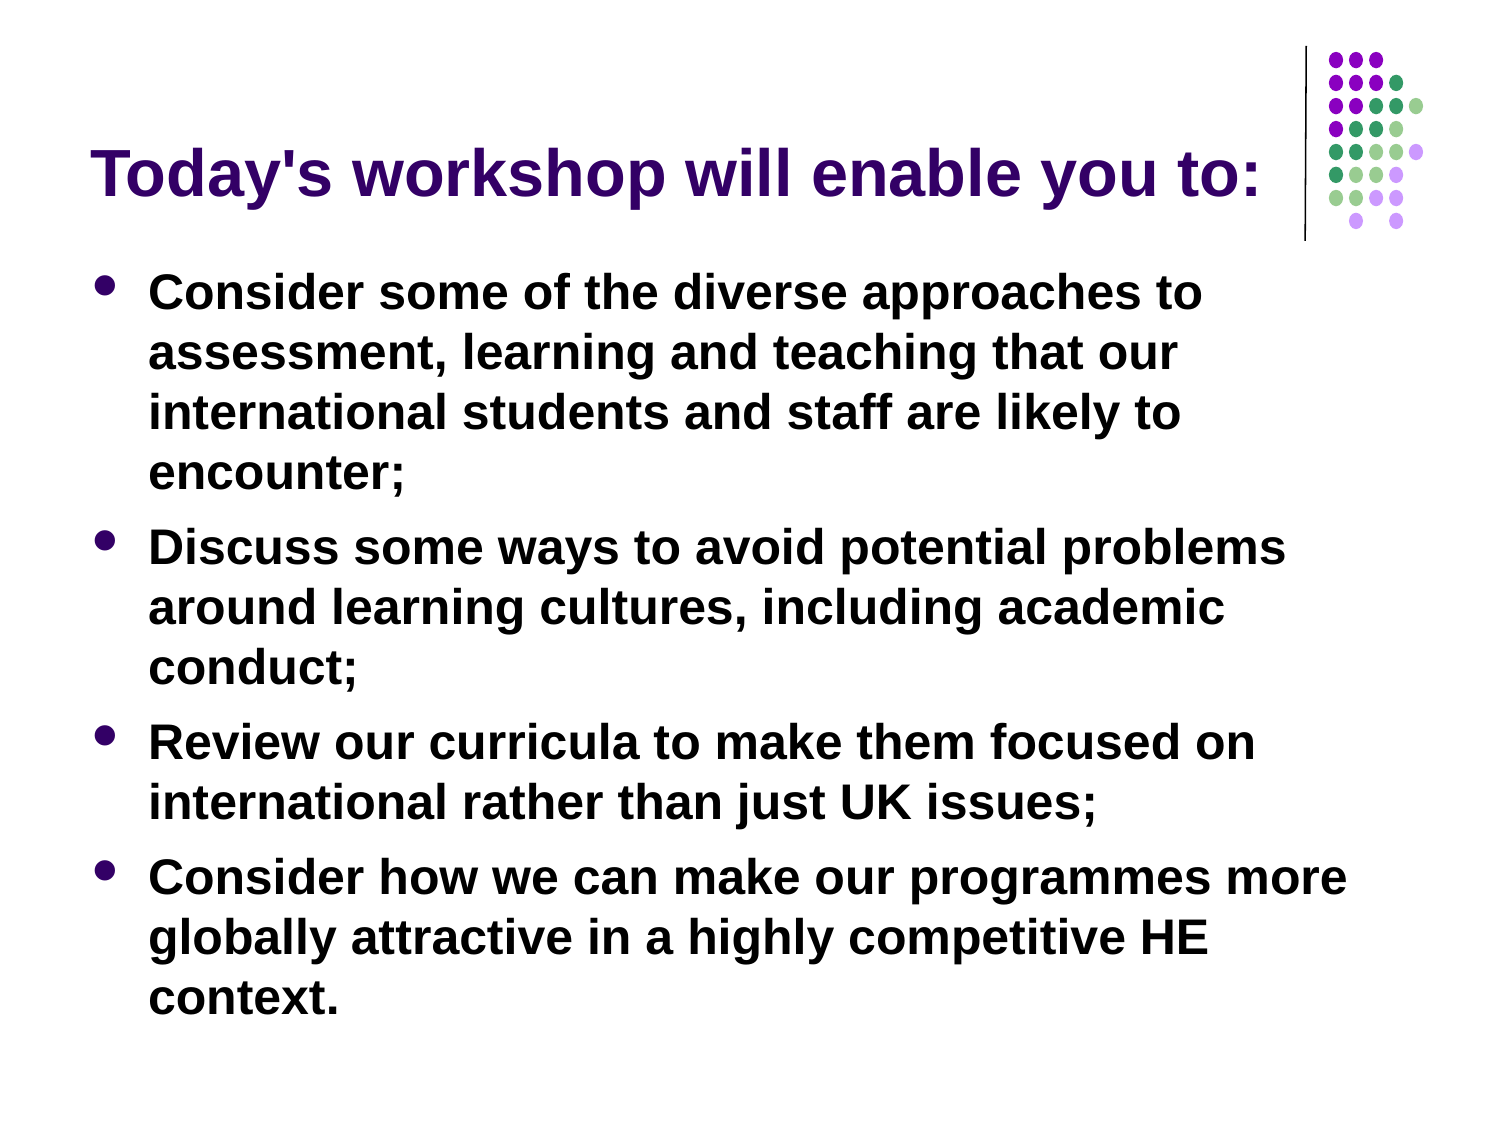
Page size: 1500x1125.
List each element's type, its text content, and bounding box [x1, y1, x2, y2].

title Today's workshop will enable you to: [75, 40, 1313, 218]
list Consider some of the diverse approaches to assessment, learning and teaching that our international students and staff are likely to encounter; Discuss some ways to avoid potential problems around learning cultures, including academic conduct; Review our curricula to make them focused on international rather than just UK issues; Consider how we can make our programmes more globally attractive in a highly competitive HE context. [76, 252, 1427, 1039]
